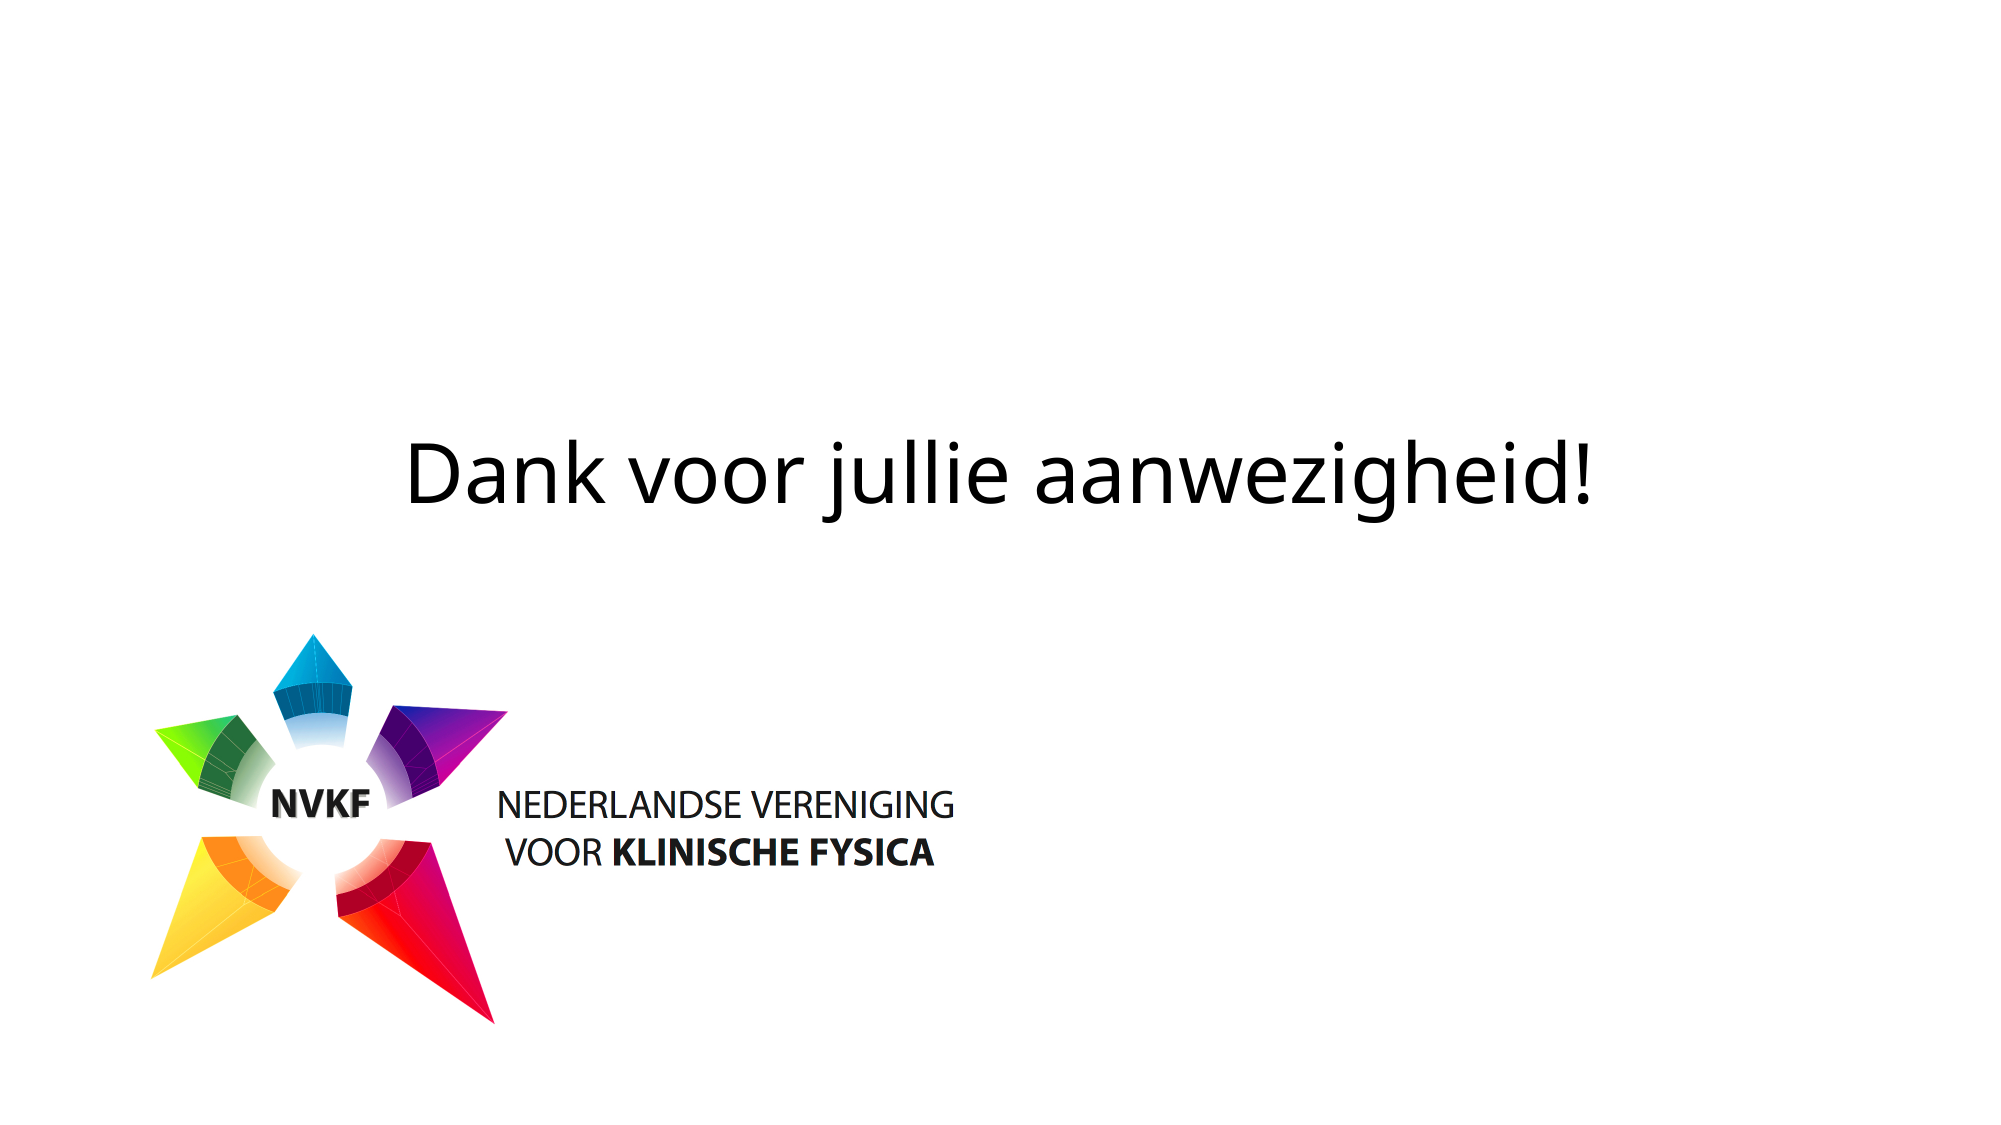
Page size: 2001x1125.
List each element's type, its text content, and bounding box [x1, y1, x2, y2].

title Dank voor jullie aanwezigheid! [150, 349, 1850, 591]
picture [150, 632, 956, 1025]
